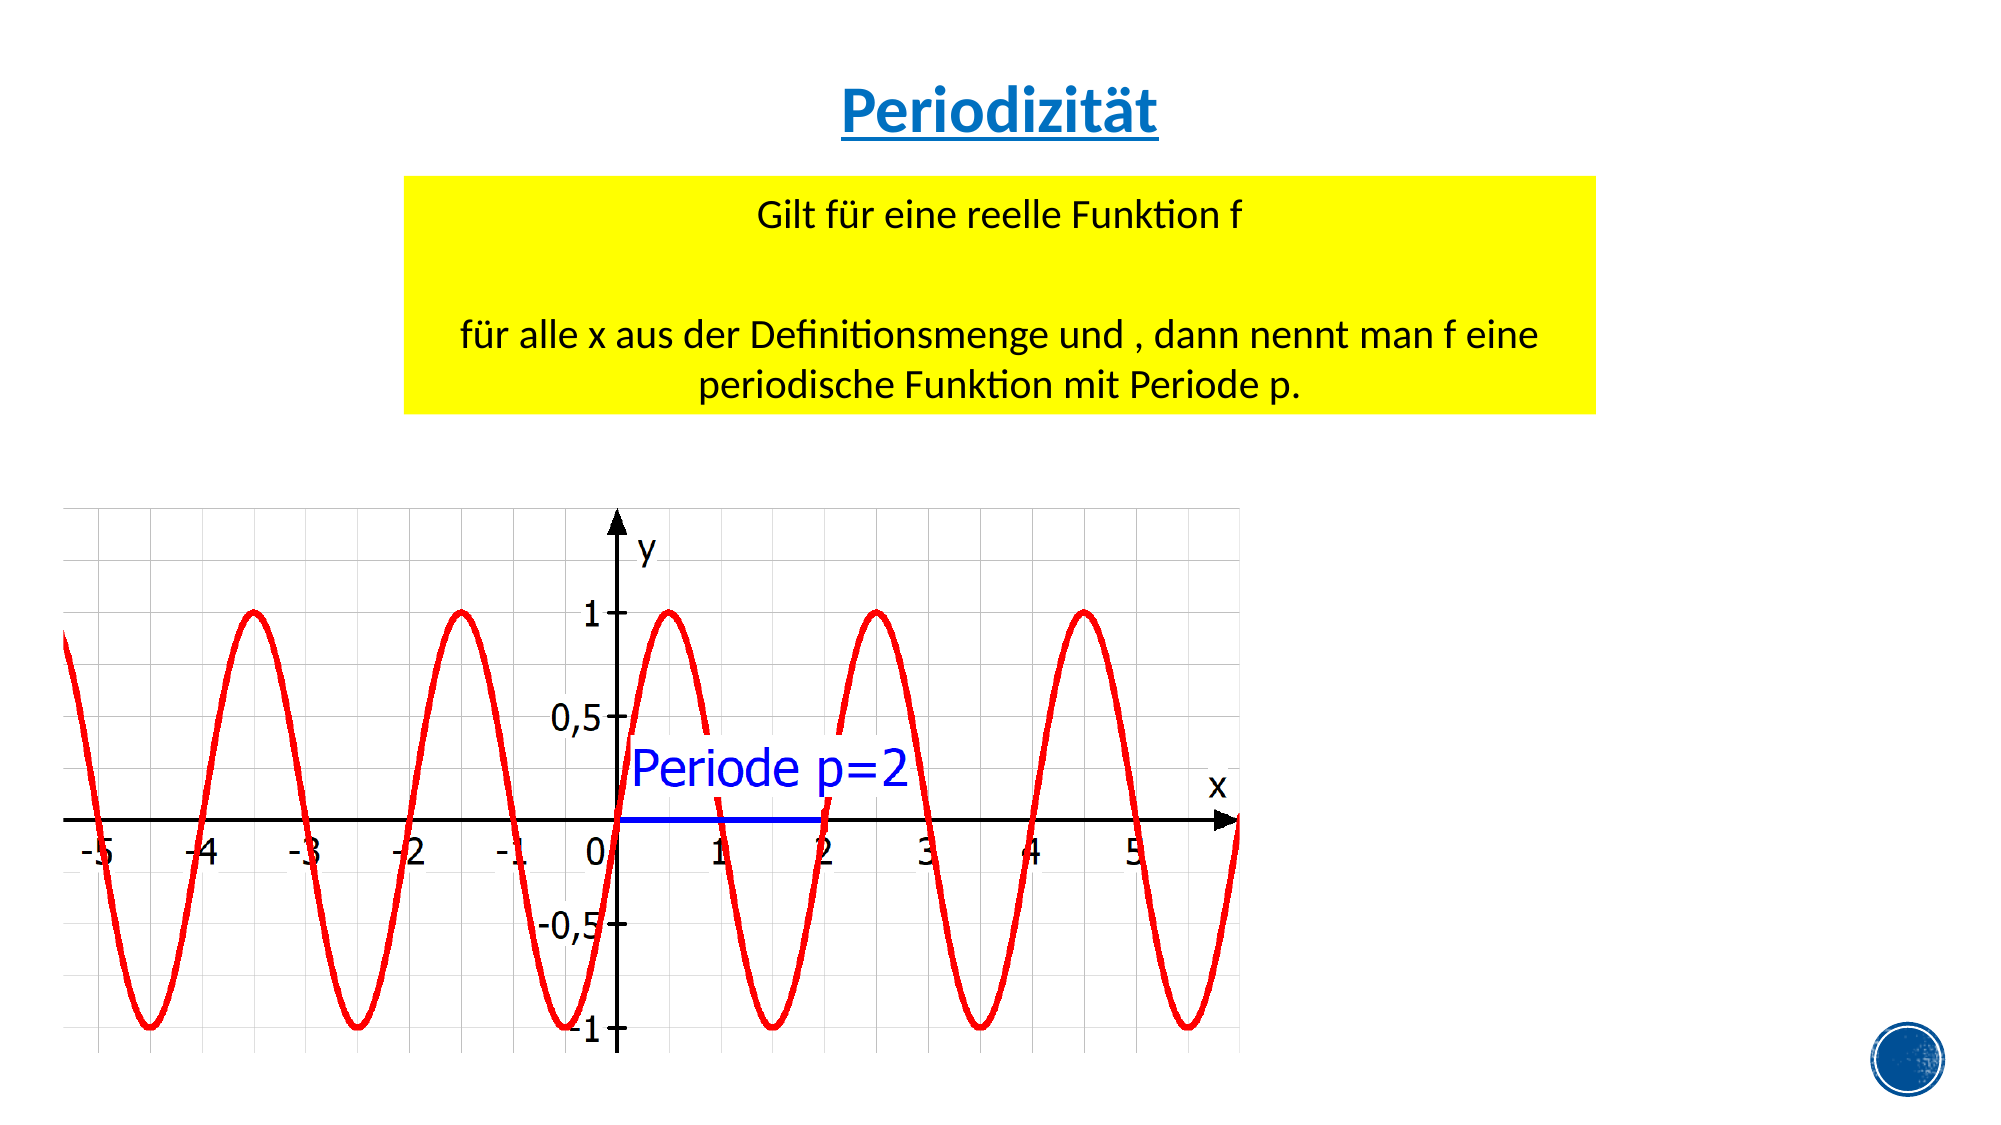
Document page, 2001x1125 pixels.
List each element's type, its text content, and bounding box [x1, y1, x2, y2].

text_box Periodizität [50, 58, 1950, 153]
picture [63, 508, 1240, 1053]
